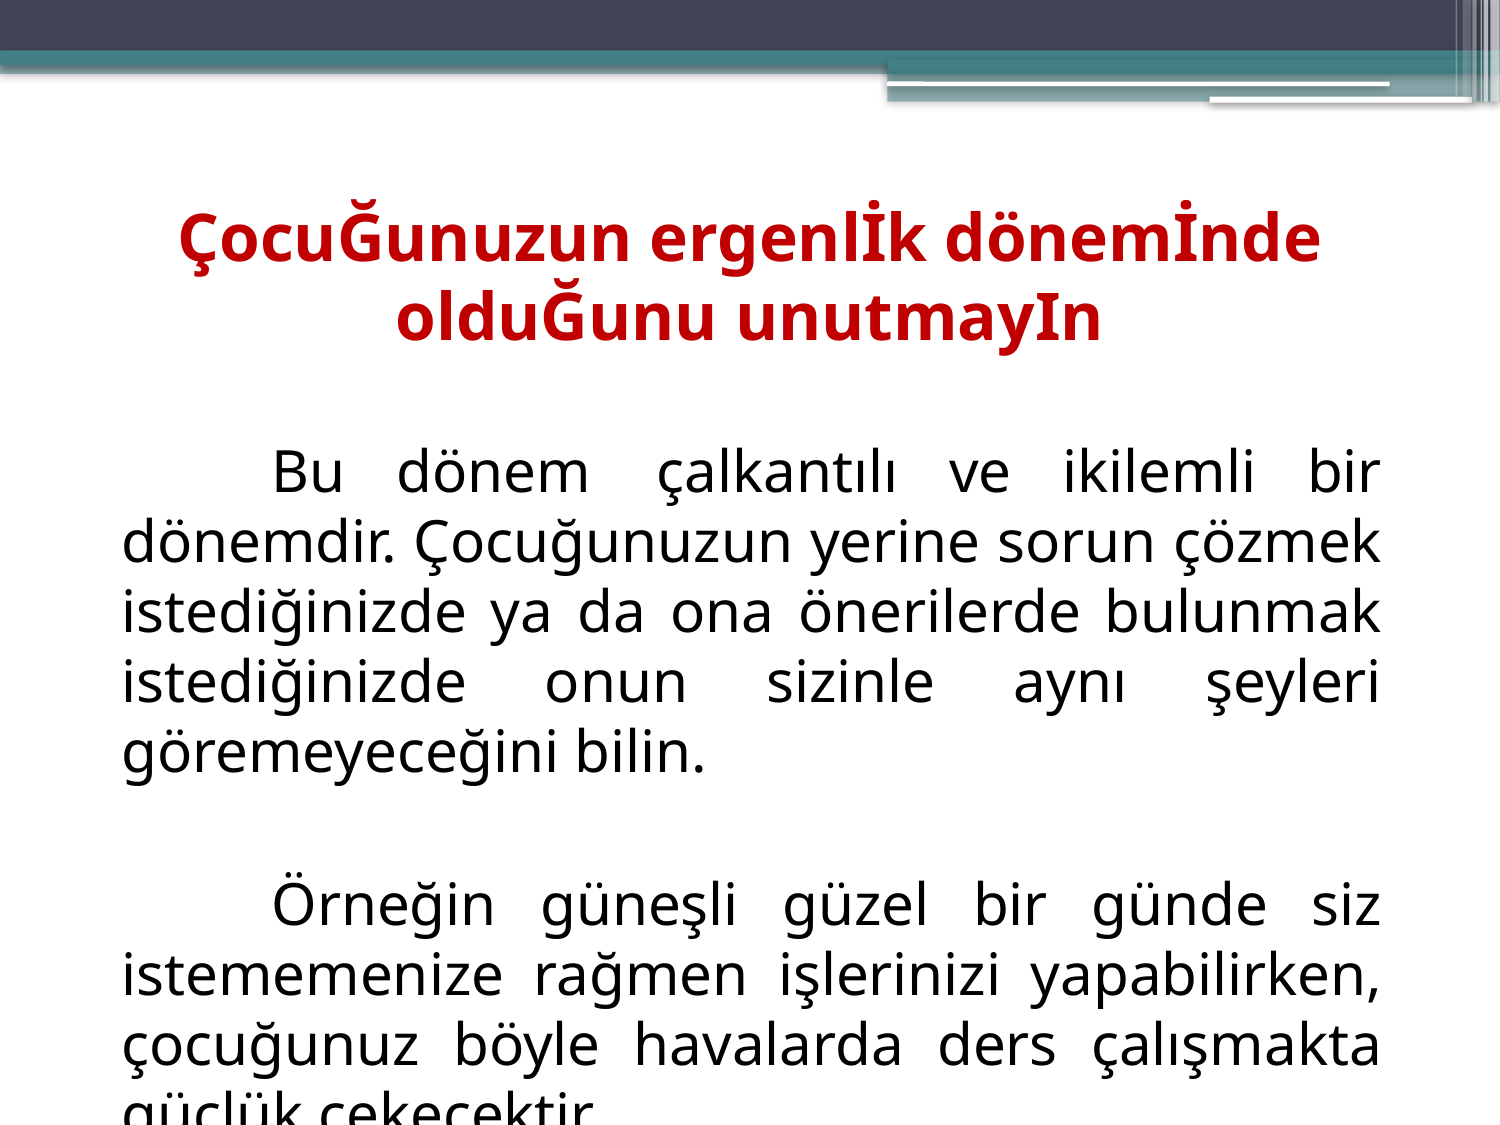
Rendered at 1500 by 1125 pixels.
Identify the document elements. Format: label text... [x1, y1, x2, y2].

title ÇocuĞunuzun ergenlİk dönemİnde olduĞunu unutmayIn [75, 187, 1425, 363]
list Bu dönem çalkantılı ve ikilemli bir dönemdir. Çocuğunuzun yerine sorun çözmek istediğinizde ya da ona önerilerde bulunmak istediğinizde onun sizinle aynı şeyleri göremeyeceğini bilin. Örneğin güneşli güzel bir günde siz istememenize rağmen işlerinizi yapabilirken, çocuğunuz böyle havalarda ders çalışmakta güçlük çekecektir. [46, 427, 1397, 1125]
